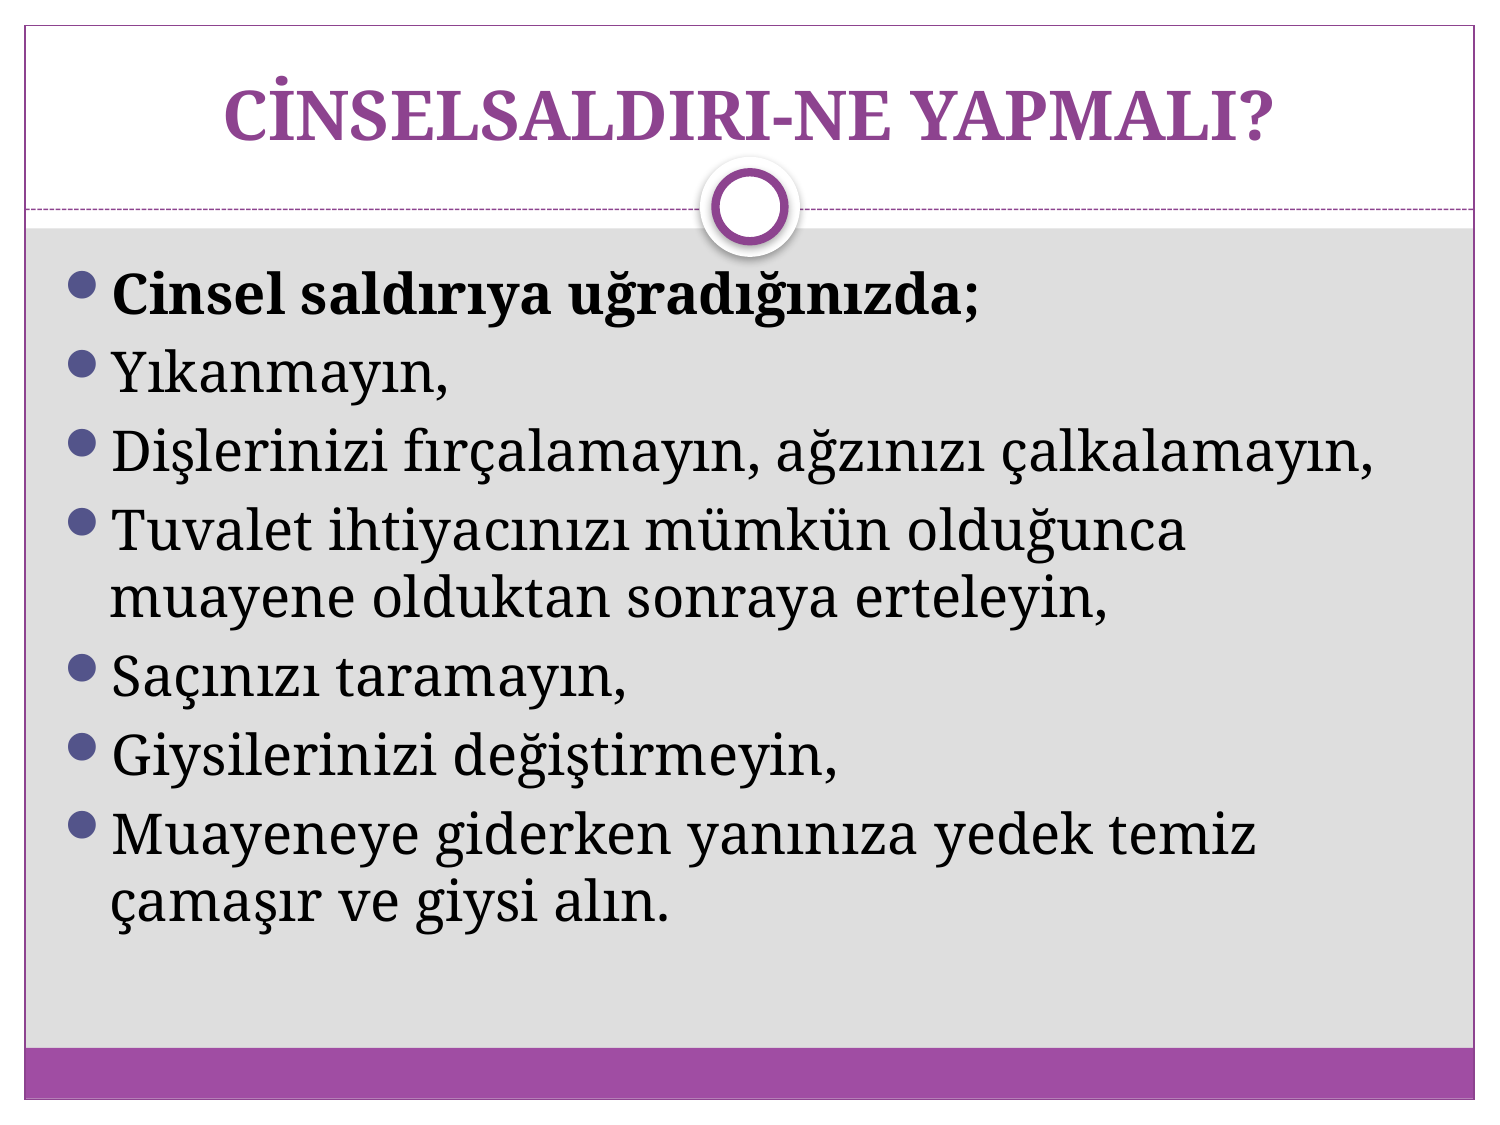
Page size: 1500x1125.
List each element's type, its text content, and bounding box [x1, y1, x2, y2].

title CİNSELSALDIRI-NE YAPMALI? [49, 37, 1450, 162]
list Cinsel saldırıya uğradığınızda; Yıkanmayın, Dişlerinizi fırçalamayın, ağzınızı çalkalamayın, Tuvalet ihtiyacınızı mümkün olduğunca muayene olduktan sonraya erteleyin, Saçınızı taramayın, Giysilerinizi değiştirmeyin, Muayeneye giderken yanınıza yedek temiz çamaşır ve giysi alın. [49, 250, 1445, 1001]
